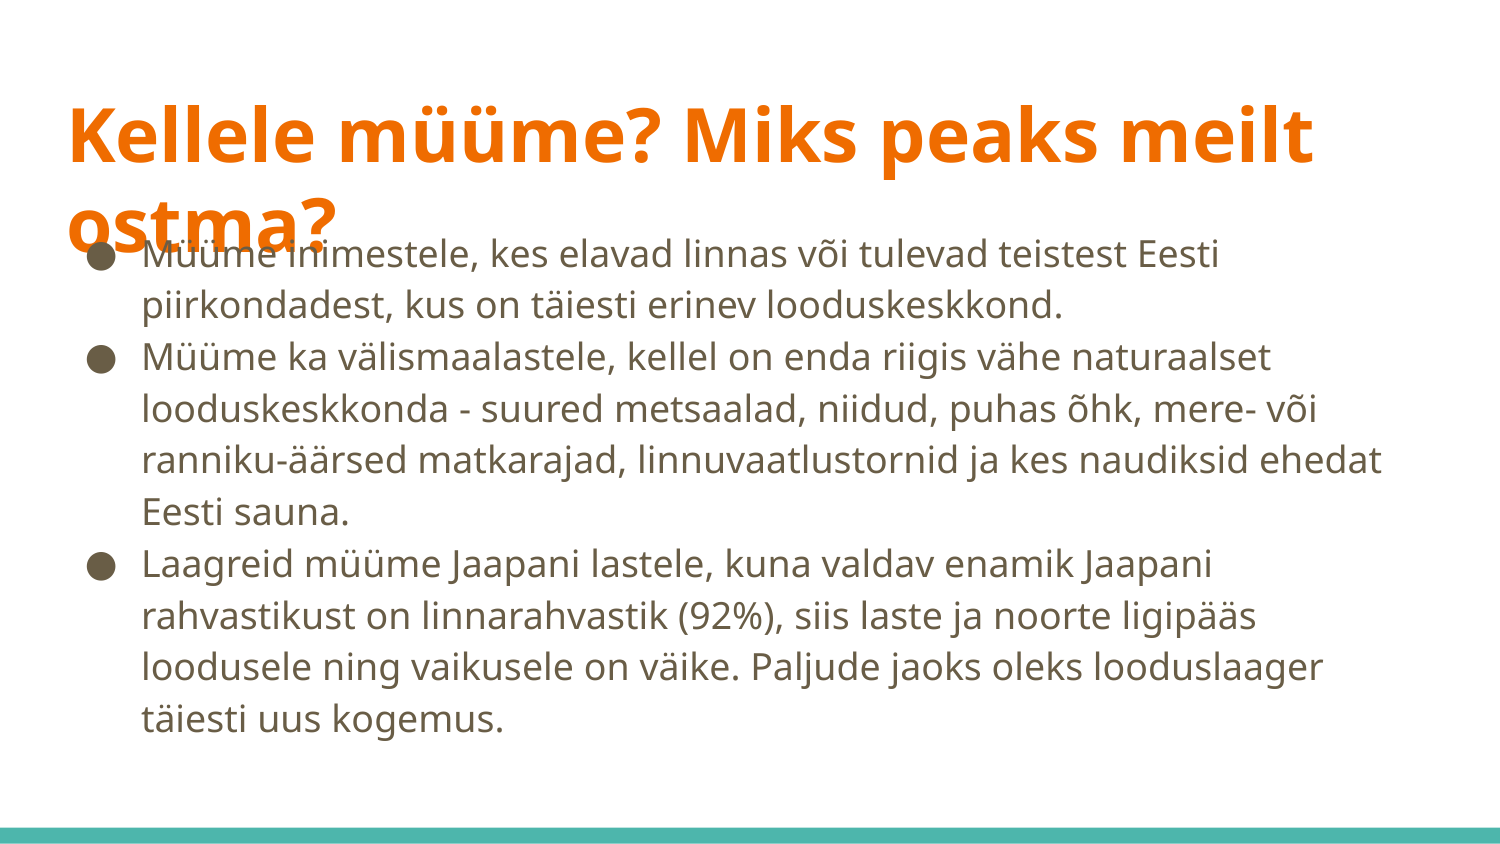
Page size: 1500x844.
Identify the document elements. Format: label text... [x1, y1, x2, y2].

title Kellele müüme? Miks peaks meilt ostma? [51, 72, 1449, 189]
list Müüme inimestele, kes elavad linnas või tulevad teistest Eesti piirkondadest, kus on täiesti erinev looduskeskkond. Müüme ka välismaalastele, kellel on enda riigis vähe naturaalset looduskeskkonda - suured metsaalad, niidud, puhas õhk, mere- või ranniku-äärsed matkarajad, linnuvaatlustornid ja kes naudiksid ehedat Eesti sauna. Laagreid müüme Jaapani lastele, kuna valdav enamik Jaapani rahvastikust on linnarahvastik (92%), siis laste ja noorte ligipääs loodusele ning vaikusele on väike. Paljude jaoks oleks looduslaager täiesti uus kogemus. [51, 207, 1449, 750]
